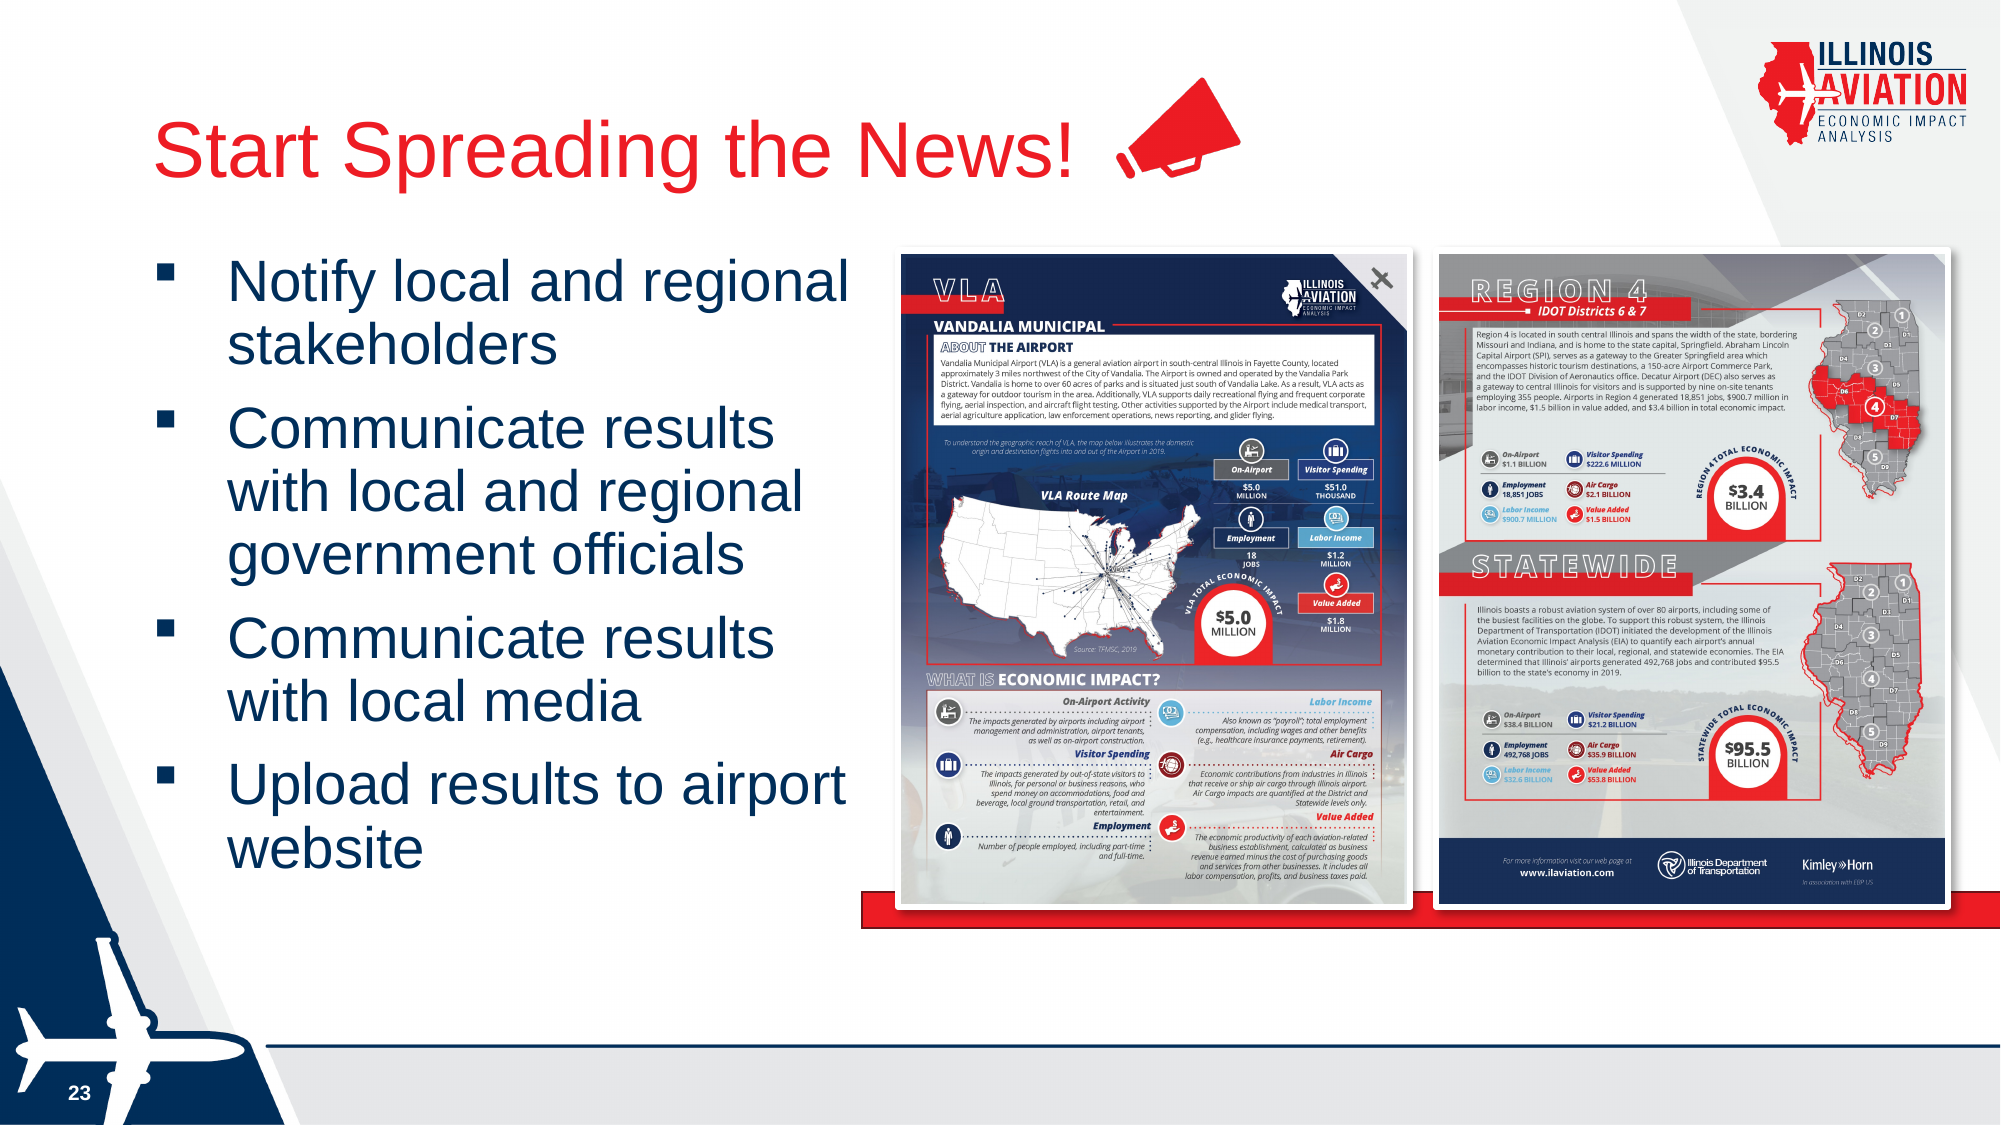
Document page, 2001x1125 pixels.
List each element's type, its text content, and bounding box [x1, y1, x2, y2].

text_box [902, 891, 2000, 929]
slide_number 23 [0, 1060, 107, 1125]
list Notify local and regional stakeholders Communicate results with local and regional government officials Communicate results with local media Upload results to airport website [137, 245, 902, 978]
title Start Spreading the News! [137, 59, 1655, 245]
picture [0, 0, 2001, 1125]
